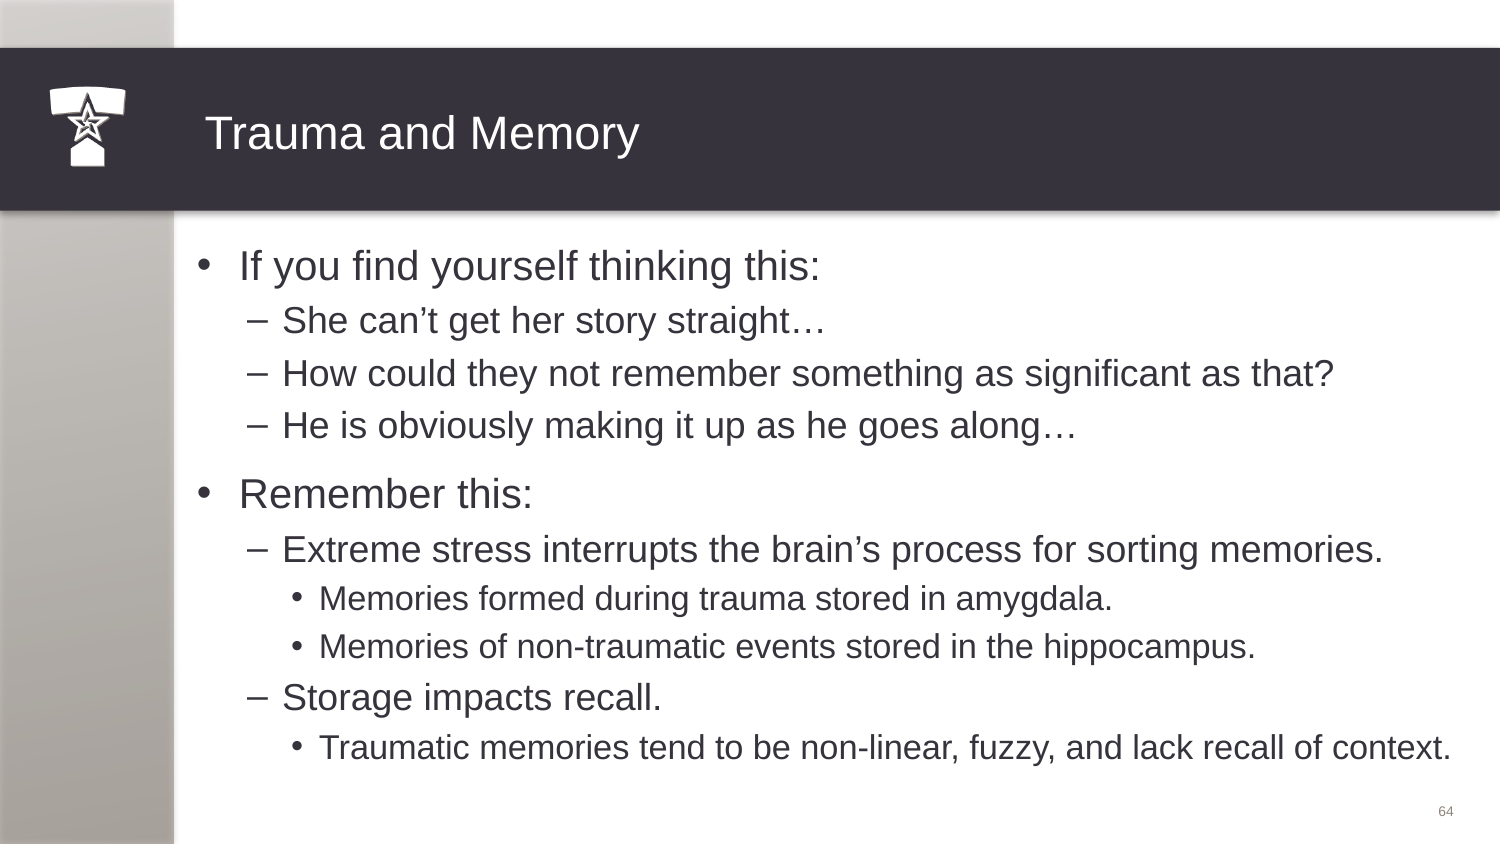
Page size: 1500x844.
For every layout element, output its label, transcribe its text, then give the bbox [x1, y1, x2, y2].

list If you find yourself thinking this: She can’t get her story straight… How could they not remember something as significant as that? He is obviously making it up as he goes along… Remember this: Extreme stress interrupts the brain’s process for sorting memories. Memories formed during trauma stored in amygdala. Memories of non-traumatic events stored in the hippocampus. Storage impacts recall. Traumatic memories tend to be non-linear, fuzzy, and lack recall of context. [181, 231, 1480, 803]
slide_number 64 [1330, 782, 1469, 827]
picture [41, 78, 133, 177]
title Trauma and Memory [189, 80, 1469, 181]
